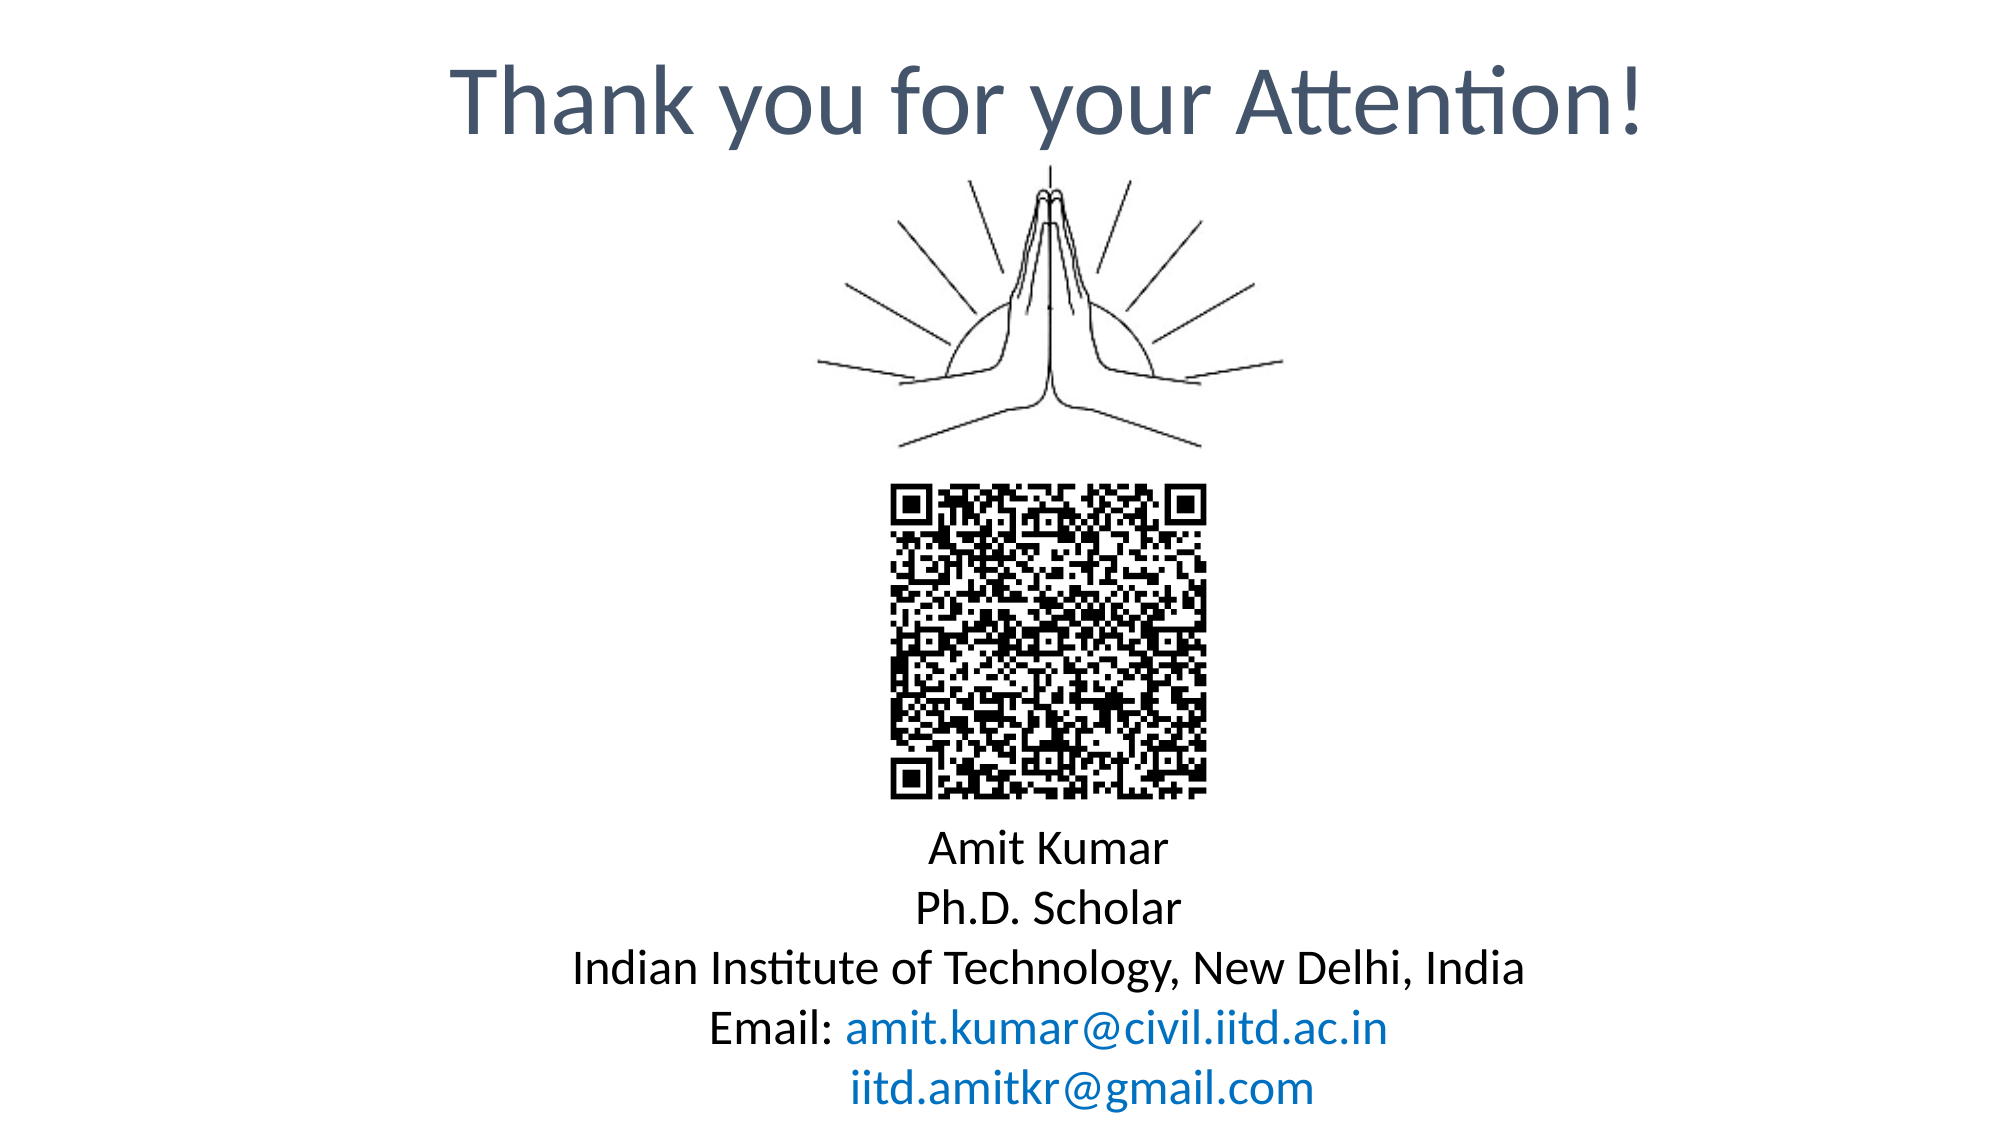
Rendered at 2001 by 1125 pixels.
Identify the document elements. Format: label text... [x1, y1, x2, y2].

picture [803, 120, 1295, 807]
subtitle Thank you for your Attention! [379, 28, 1718, 176]
text_box Amit Kumar Ph.D. Scholar Indian Institute of Technology, New Delhi, India Email: amit.kumar@civil.iitd.ac.in iitd.amitkr@gmail.com [521, 806, 1577, 1122]
